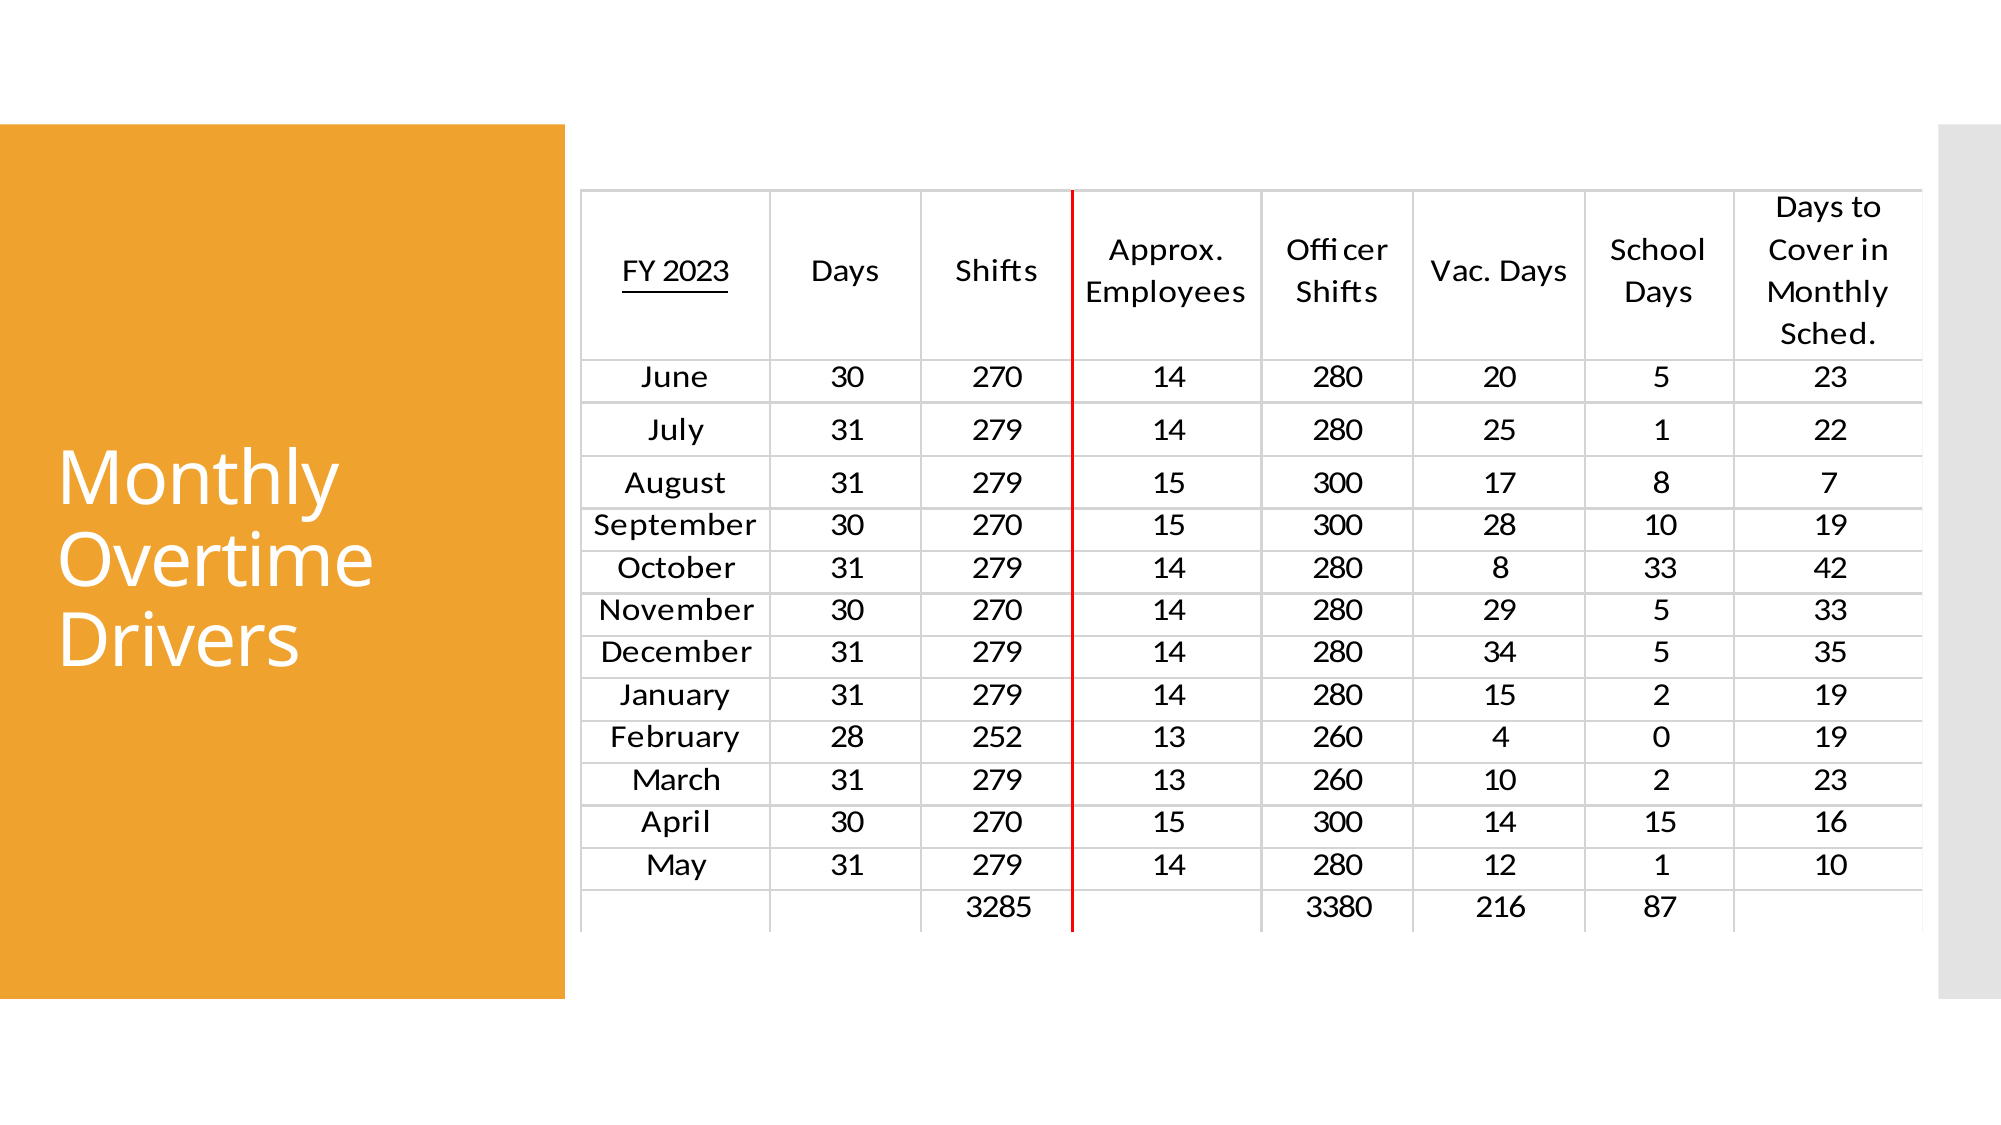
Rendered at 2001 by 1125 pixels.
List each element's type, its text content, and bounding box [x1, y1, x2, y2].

title Monthly Overtime Drivers [41, 184, 525, 940]
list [579, 189, 1925, 935]
